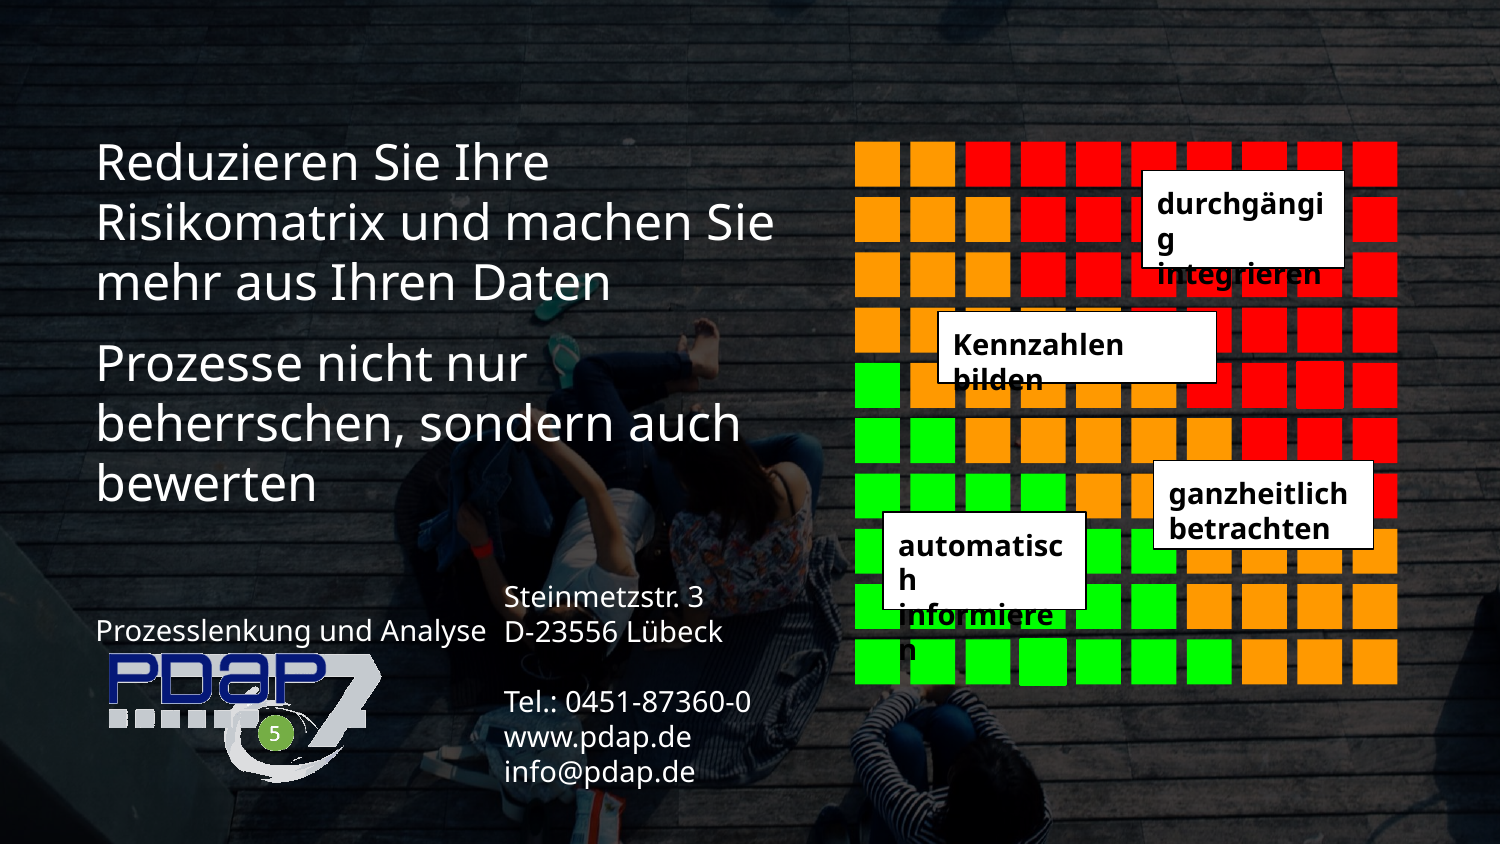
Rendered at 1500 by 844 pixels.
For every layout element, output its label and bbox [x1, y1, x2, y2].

text_box [854, 141, 1398, 685]
picture [0, 0, 1500, 844]
